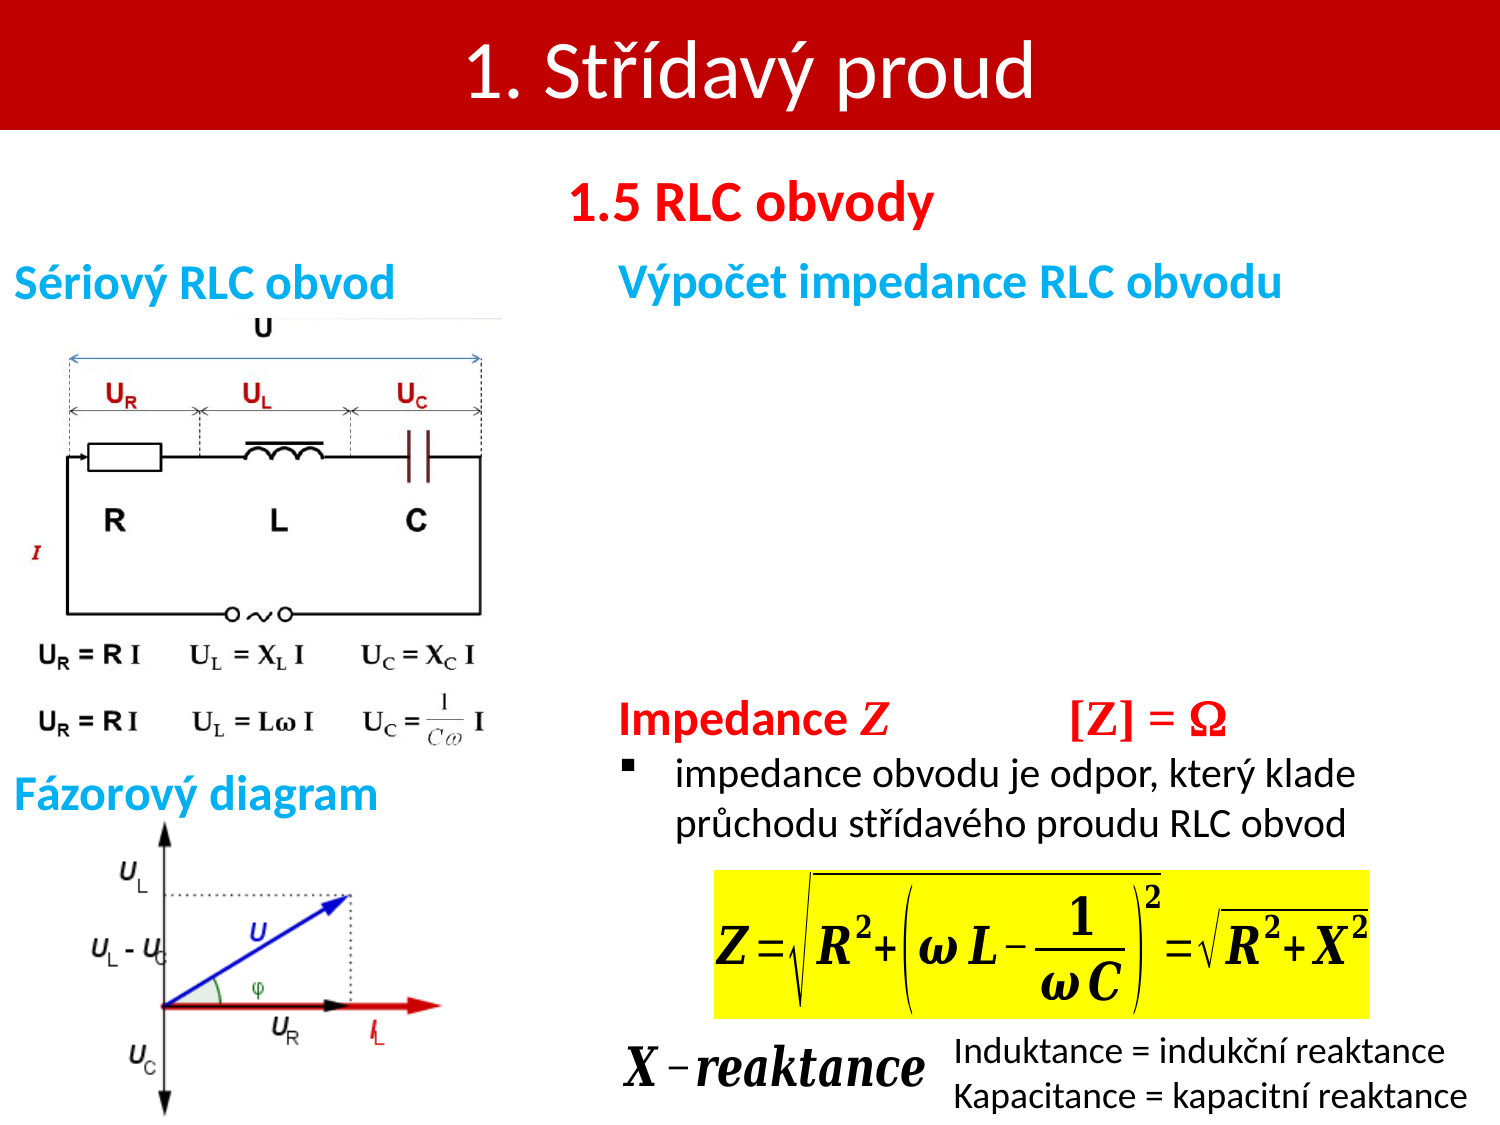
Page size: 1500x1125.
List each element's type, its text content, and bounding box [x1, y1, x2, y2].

picture [29, 317, 503, 753]
text_box Sériový RLC obvod [0, 242, 691, 318]
text_box Výpočet impedance RLC obvodu [603, 241, 1500, 317]
text_box Induktance = indukční reaktance Kapacitance = kapacitní reaktance [938, 1018, 1500, 1124]
picture [82, 810, 449, 1122]
text_box 1. Střídavý proud [0, 0, 1500, 130]
text_box 1.5 RLC obvody [0, 155, 1500, 241]
text_box Fázorový diagram [0, 753, 603, 829]
text_box Impedance Z [Z] =  impedance obvodu je odpor, který klade průchodu střídavého proudu RLC obvod [603, 678, 1426, 853]
